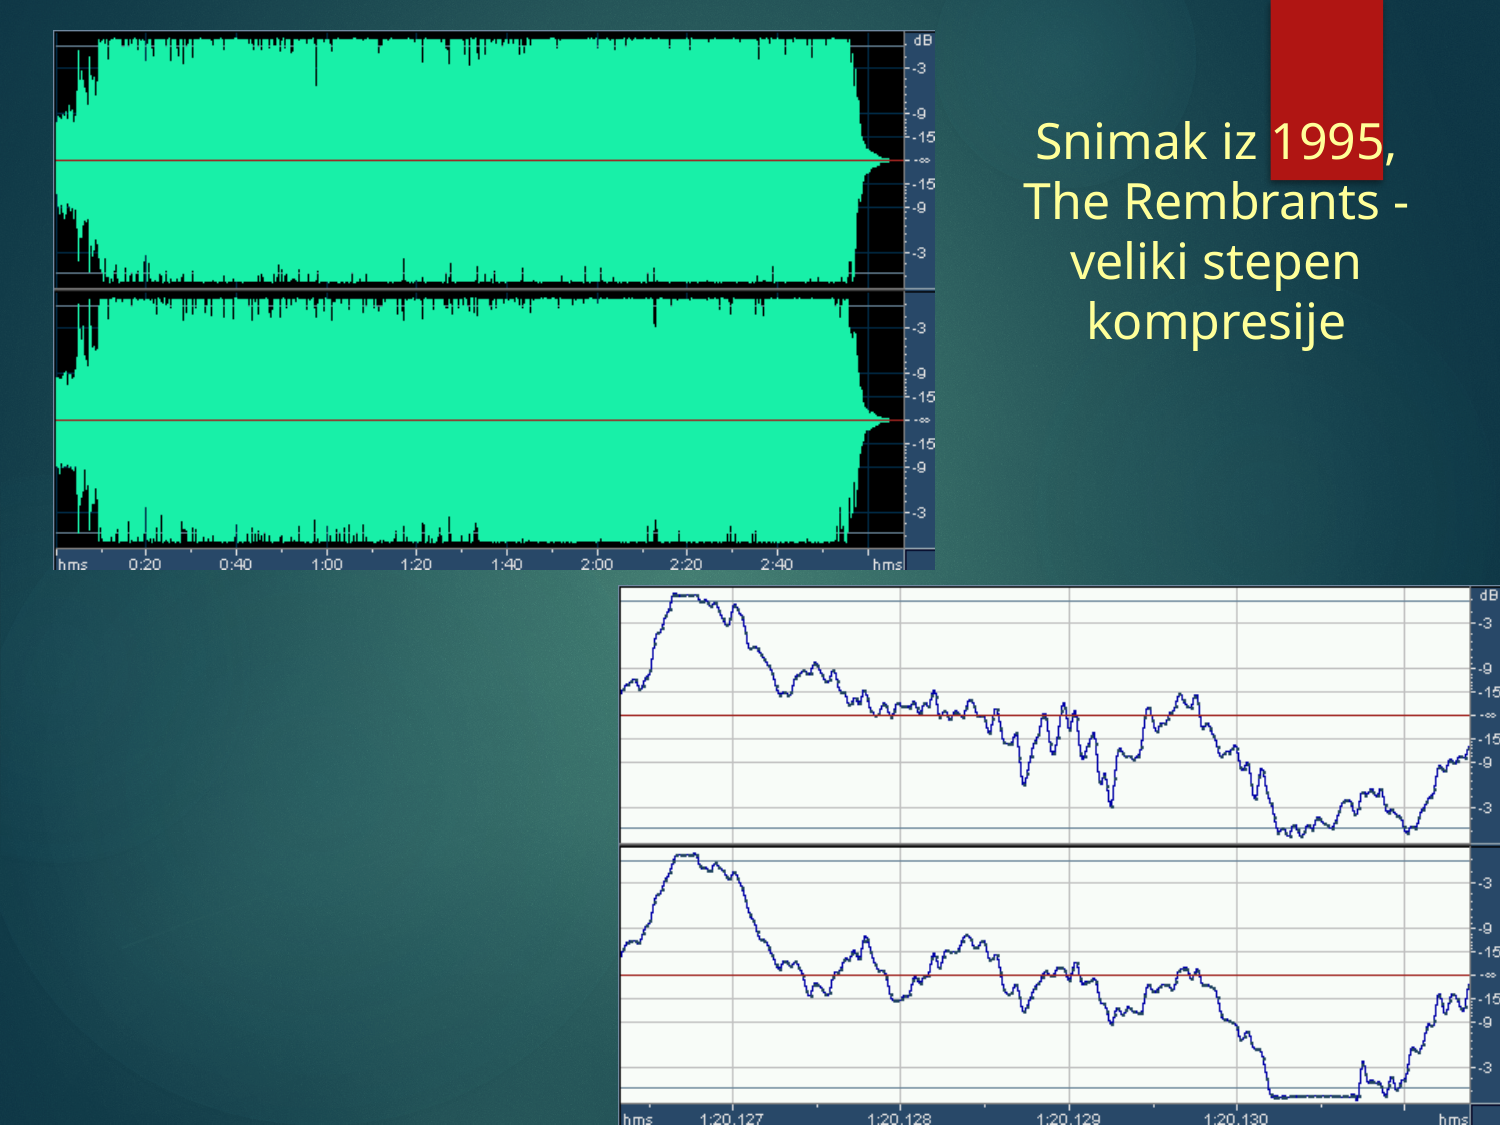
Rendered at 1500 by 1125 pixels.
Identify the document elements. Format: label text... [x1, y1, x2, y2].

picture [618, 585, 1500, 1125]
text_box Snimak iz 1995, The Rembrants - veliki stepen kompresije [974, 101, 1459, 357]
picture [52, 30, 935, 571]
